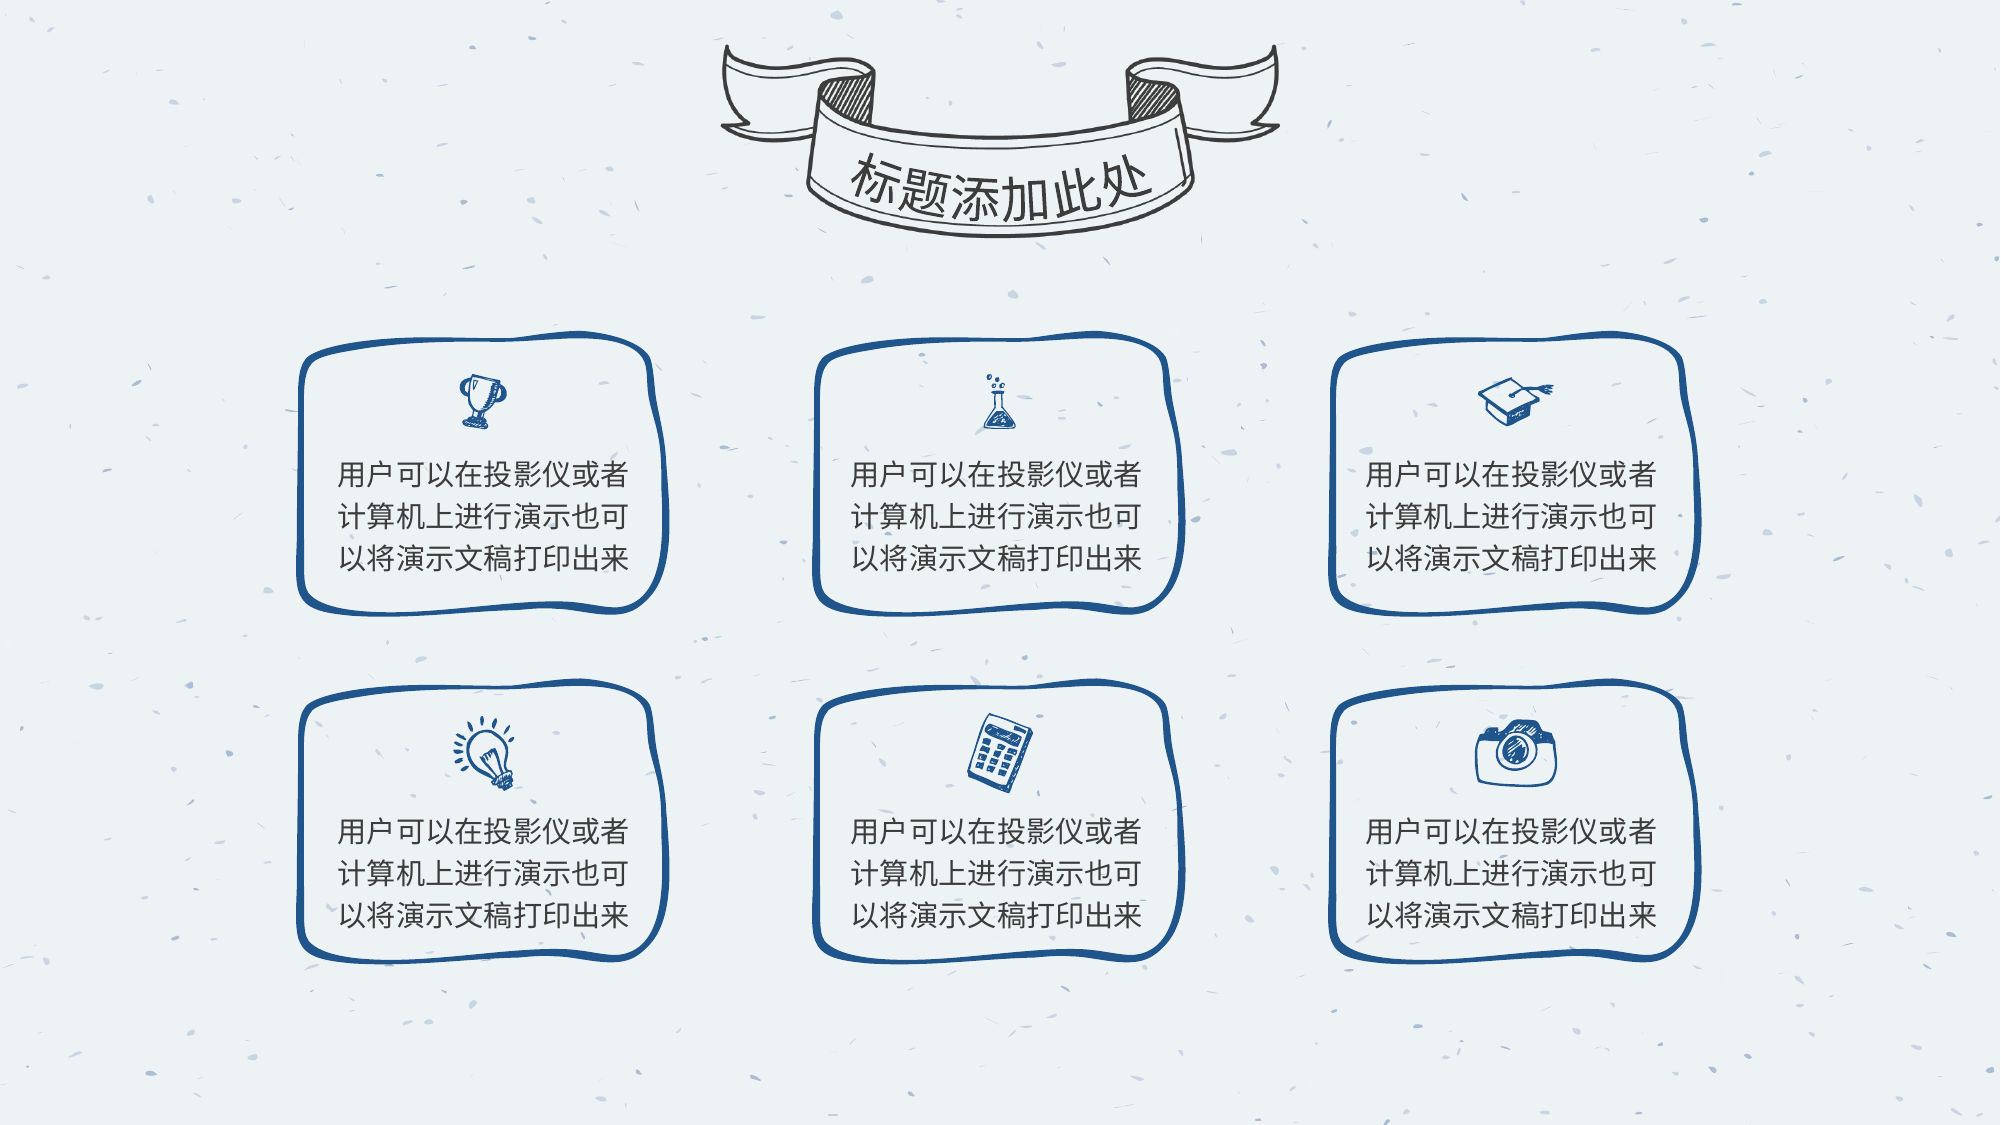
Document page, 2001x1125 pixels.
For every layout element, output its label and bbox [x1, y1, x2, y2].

text_box [293, 678, 675, 968]
text_box [1325, 678, 1707, 968]
text_box [1325, 330, 1707, 620]
picture [720, 44, 1280, 239]
text_box [809, 678, 1191, 968]
text_box [293, 330, 675, 620]
text_box [809, 330, 1191, 620]
